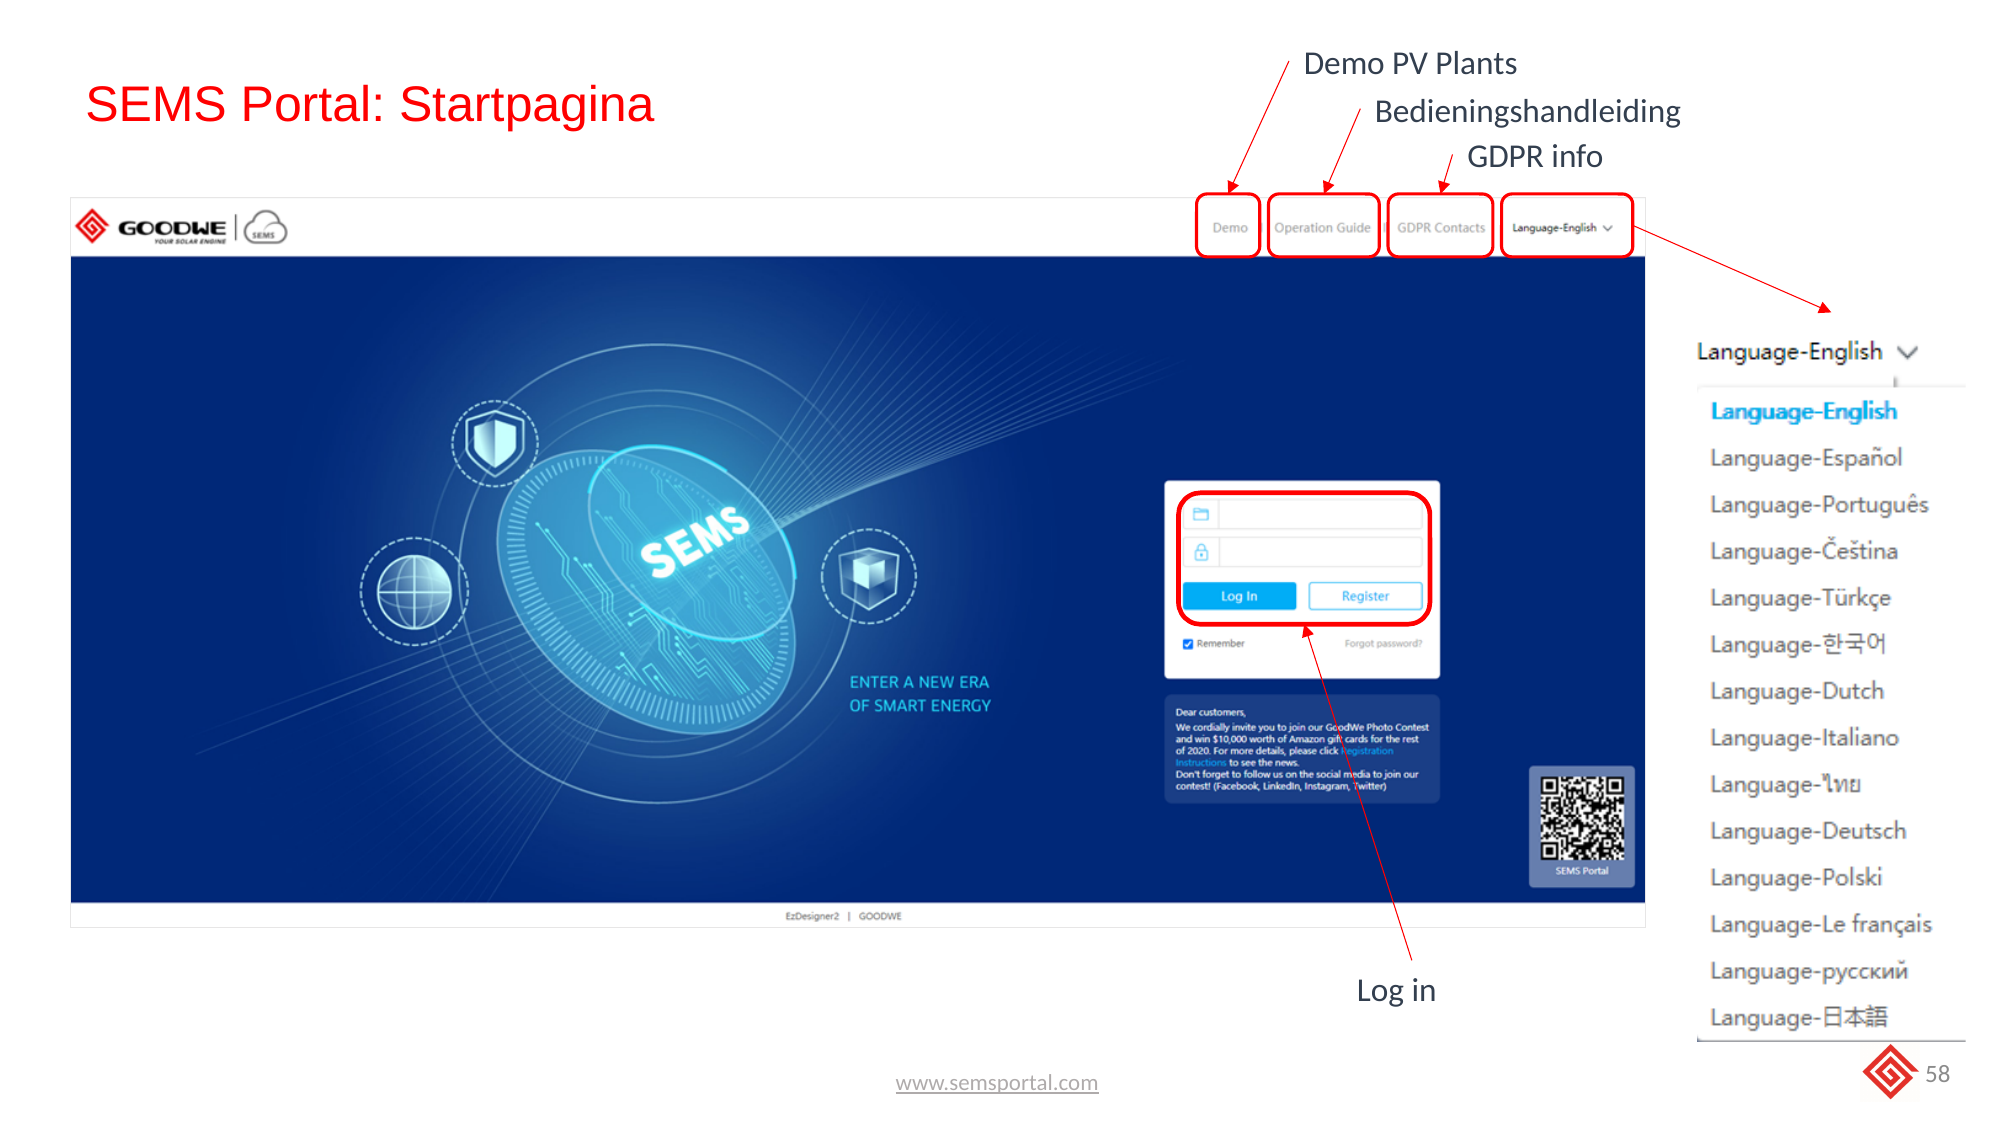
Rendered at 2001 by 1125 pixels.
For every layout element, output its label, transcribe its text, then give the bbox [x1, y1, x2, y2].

text_box [1390, 192, 1491, 196]
text_box SEMS Portal: Startpagina [70, 71, 820, 148]
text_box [1632, 225, 1832, 313]
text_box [1228, 61, 1289, 194]
text_box GDPR info [1452, 127, 1738, 182]
text_box [1504, 192, 1631, 196]
text_box [1199, 192, 1258, 196]
text_box Bedieningshandleiding [1360, 81, 1698, 136]
text_box [1271, 192, 1377, 196]
slide_number 58 [1874, 1042, 1966, 1103]
text_box www.semsportal.com [834, 1060, 1166, 1103]
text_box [1304, 624, 1412, 961]
text_box Log in [1342, 960, 1482, 1015]
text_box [1440, 154, 1453, 194]
picture [70, 196, 1646, 928]
picture [1697, 312, 1966, 1102]
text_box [1323, 109, 1361, 194]
text_box Demo PV Plants [1288, 33, 1728, 89]
